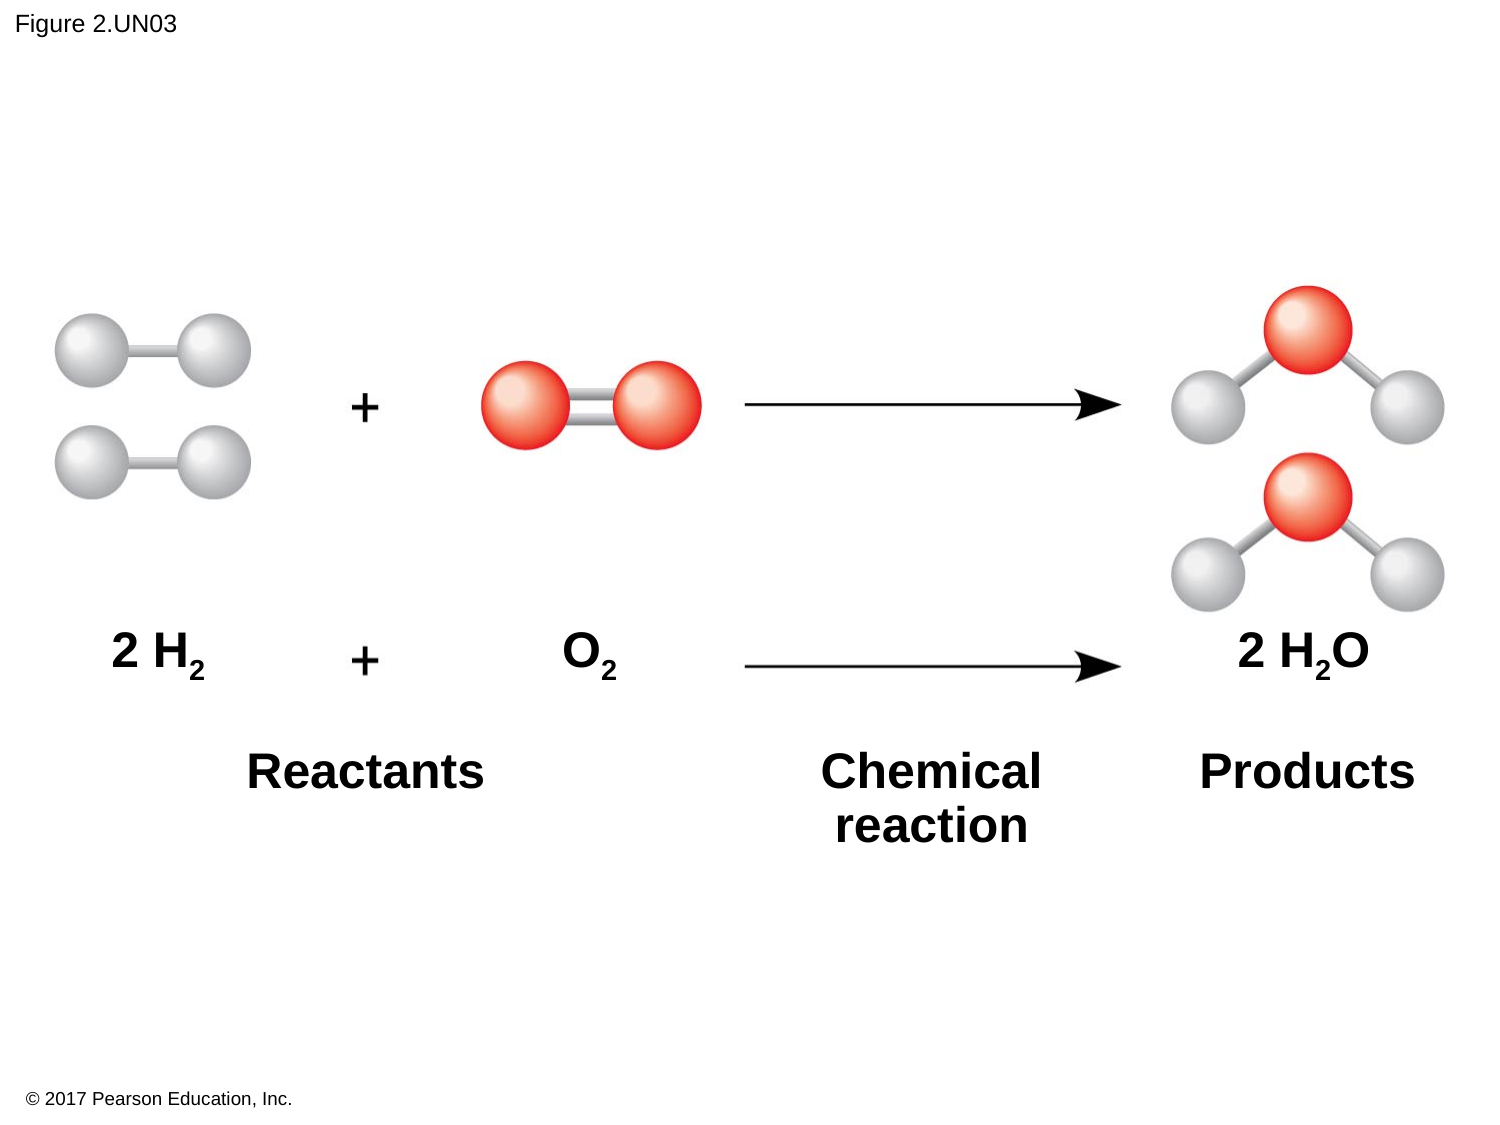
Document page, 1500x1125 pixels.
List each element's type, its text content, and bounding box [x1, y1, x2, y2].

title Figure 2.UN03 [0, 0, 593, 57]
picture [48, 278, 1452, 847]
